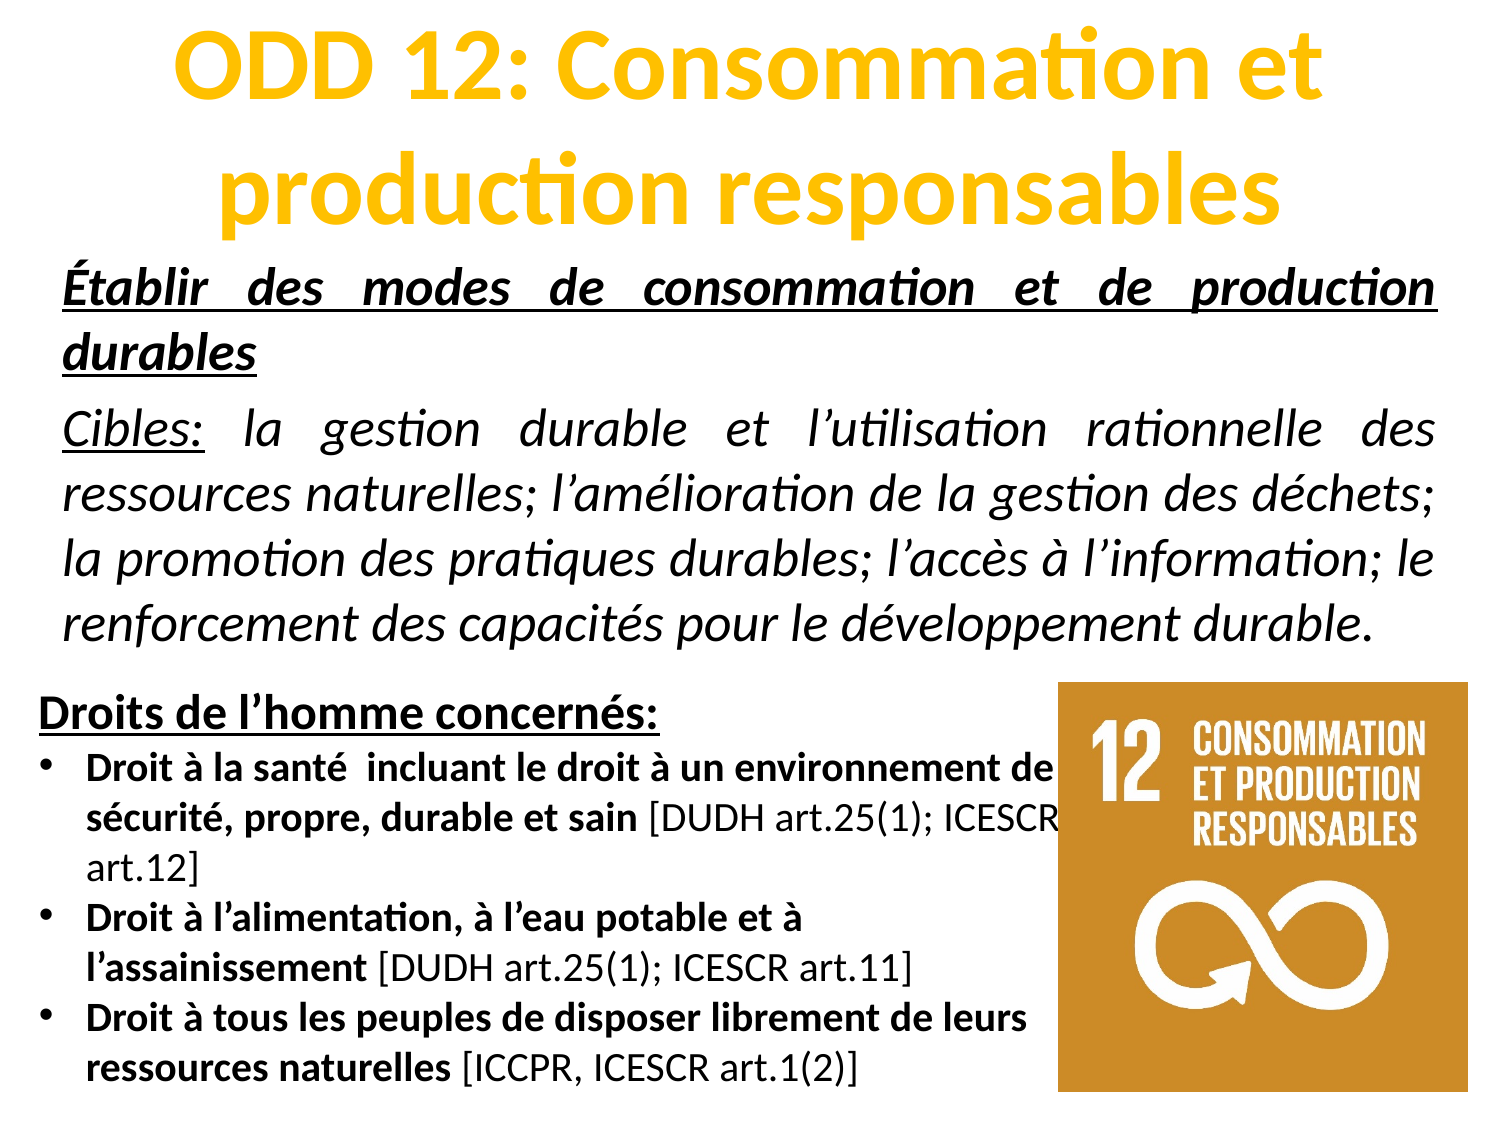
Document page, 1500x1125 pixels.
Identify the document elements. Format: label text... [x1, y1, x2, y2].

subtitle Établir des modes de consommation et de production durables Cibles: la gestion durable et l’utilisation rationnelle des ressources naturelles; l’amélioration de la gestion des déchets; la promotion des pratiques durables; l’accès à l’information; le renforcement des capacités pour le développement durable. [47, 243, 1453, 680]
picture [1058, 681, 1468, 1092]
title ODD 12: Consommation et production responsables [0, 0, 1500, 242]
text_box Droits de l’homme concernés: Droit à la santé incluant le droit à un environnement de sécurité, propre, durable et sain [DUDH art.25(1); ICESCR art.12] Droit à l’alimentation, à l’eau potable et à l’assainissement [DUDH art.25(1); ICESCR art.11] Droit à tous les peuples de disposer librement de leurs ressources naturelles [ICCPR, ICESCR art.1(2)] [24, 672, 1082, 1098]
